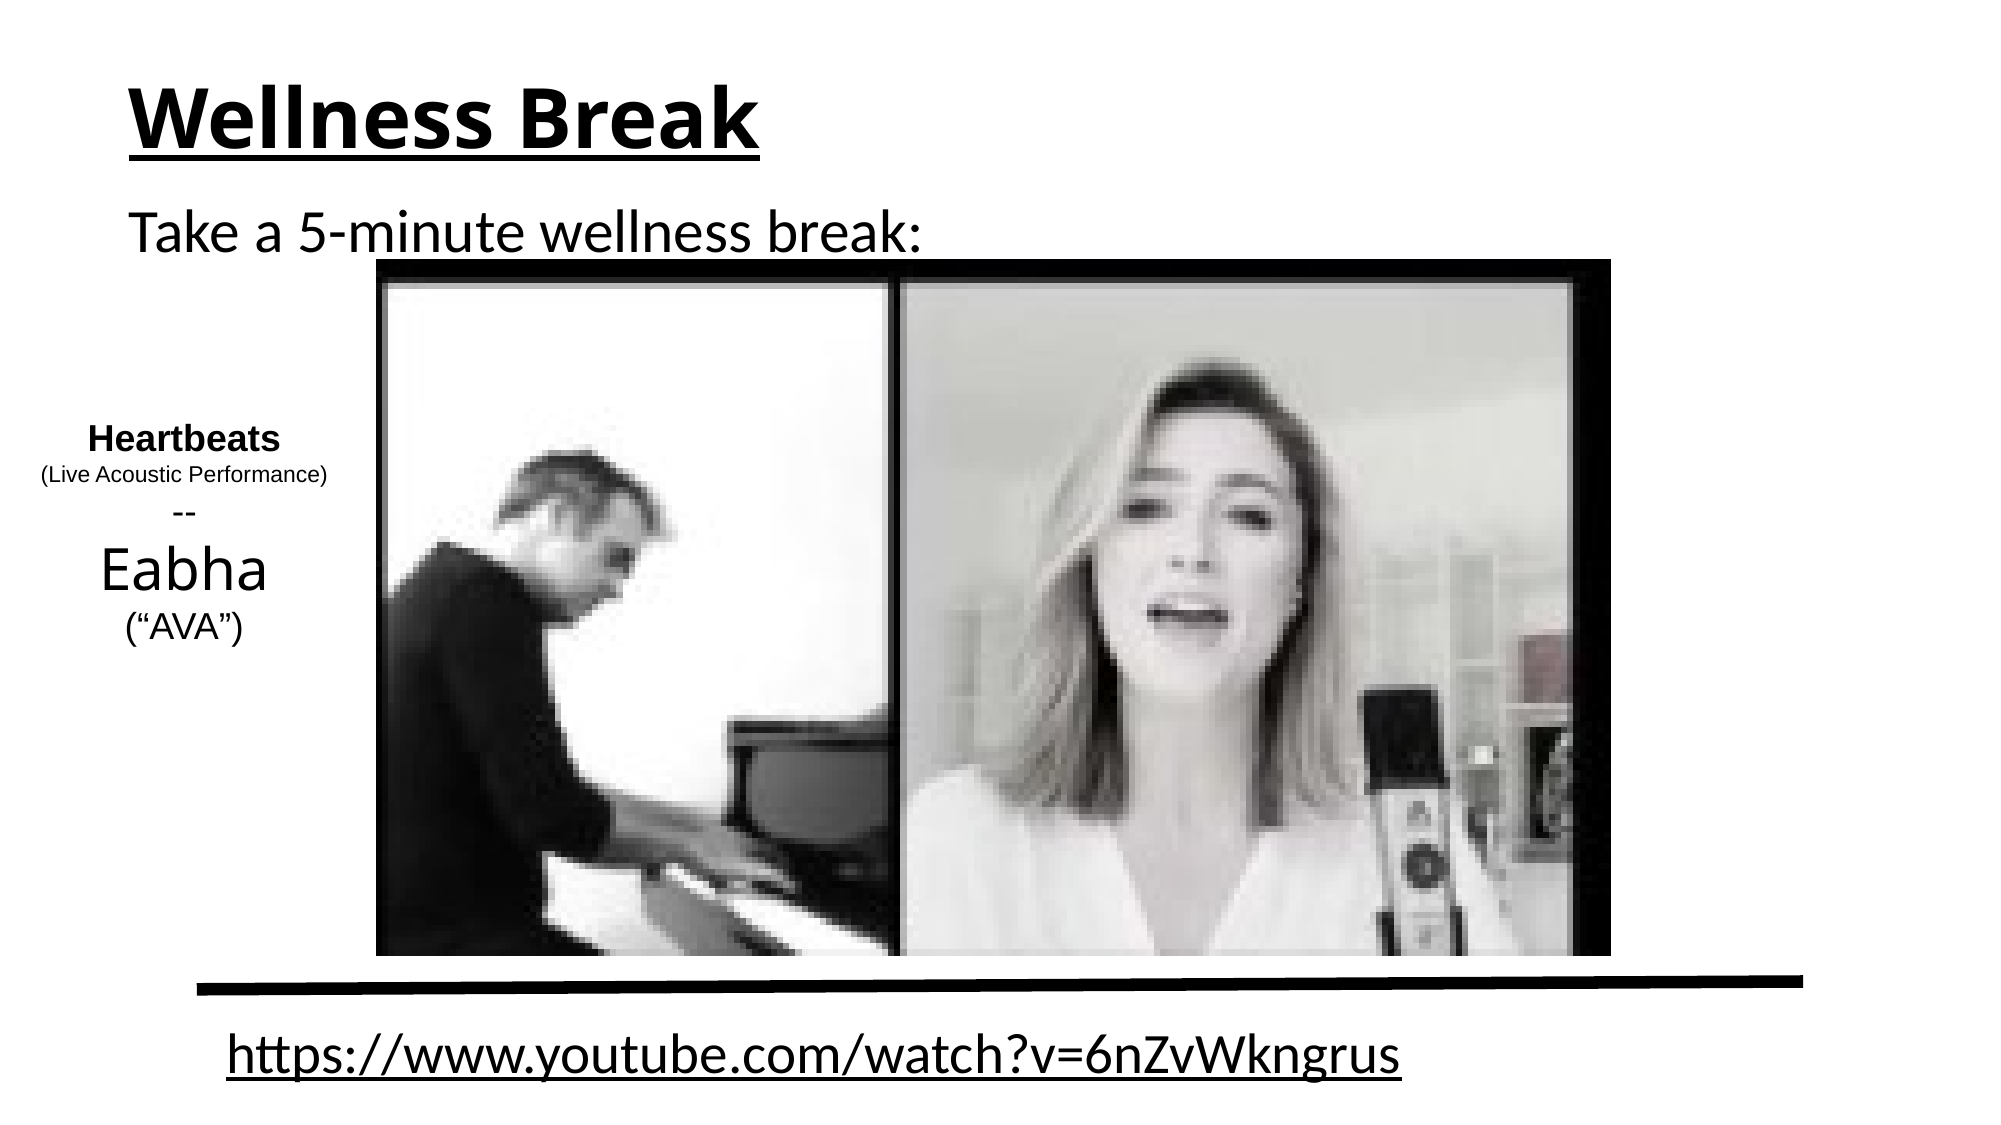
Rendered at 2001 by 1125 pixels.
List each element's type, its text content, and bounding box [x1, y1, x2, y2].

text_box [375, 258, 1612, 957]
text_box https://www.youtube.com/watch?v=6nZvWkngrus [211, 1016, 1449, 1094]
list Take a 5-minute wellness break: [114, 191, 1886, 274]
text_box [196, 981, 1804, 990]
title Wellness Break [114, 51, 802, 191]
text_box Heartbeats (Live Acoustic Performance) -- Eabha (“AVA”) [25, 407, 343, 655]
